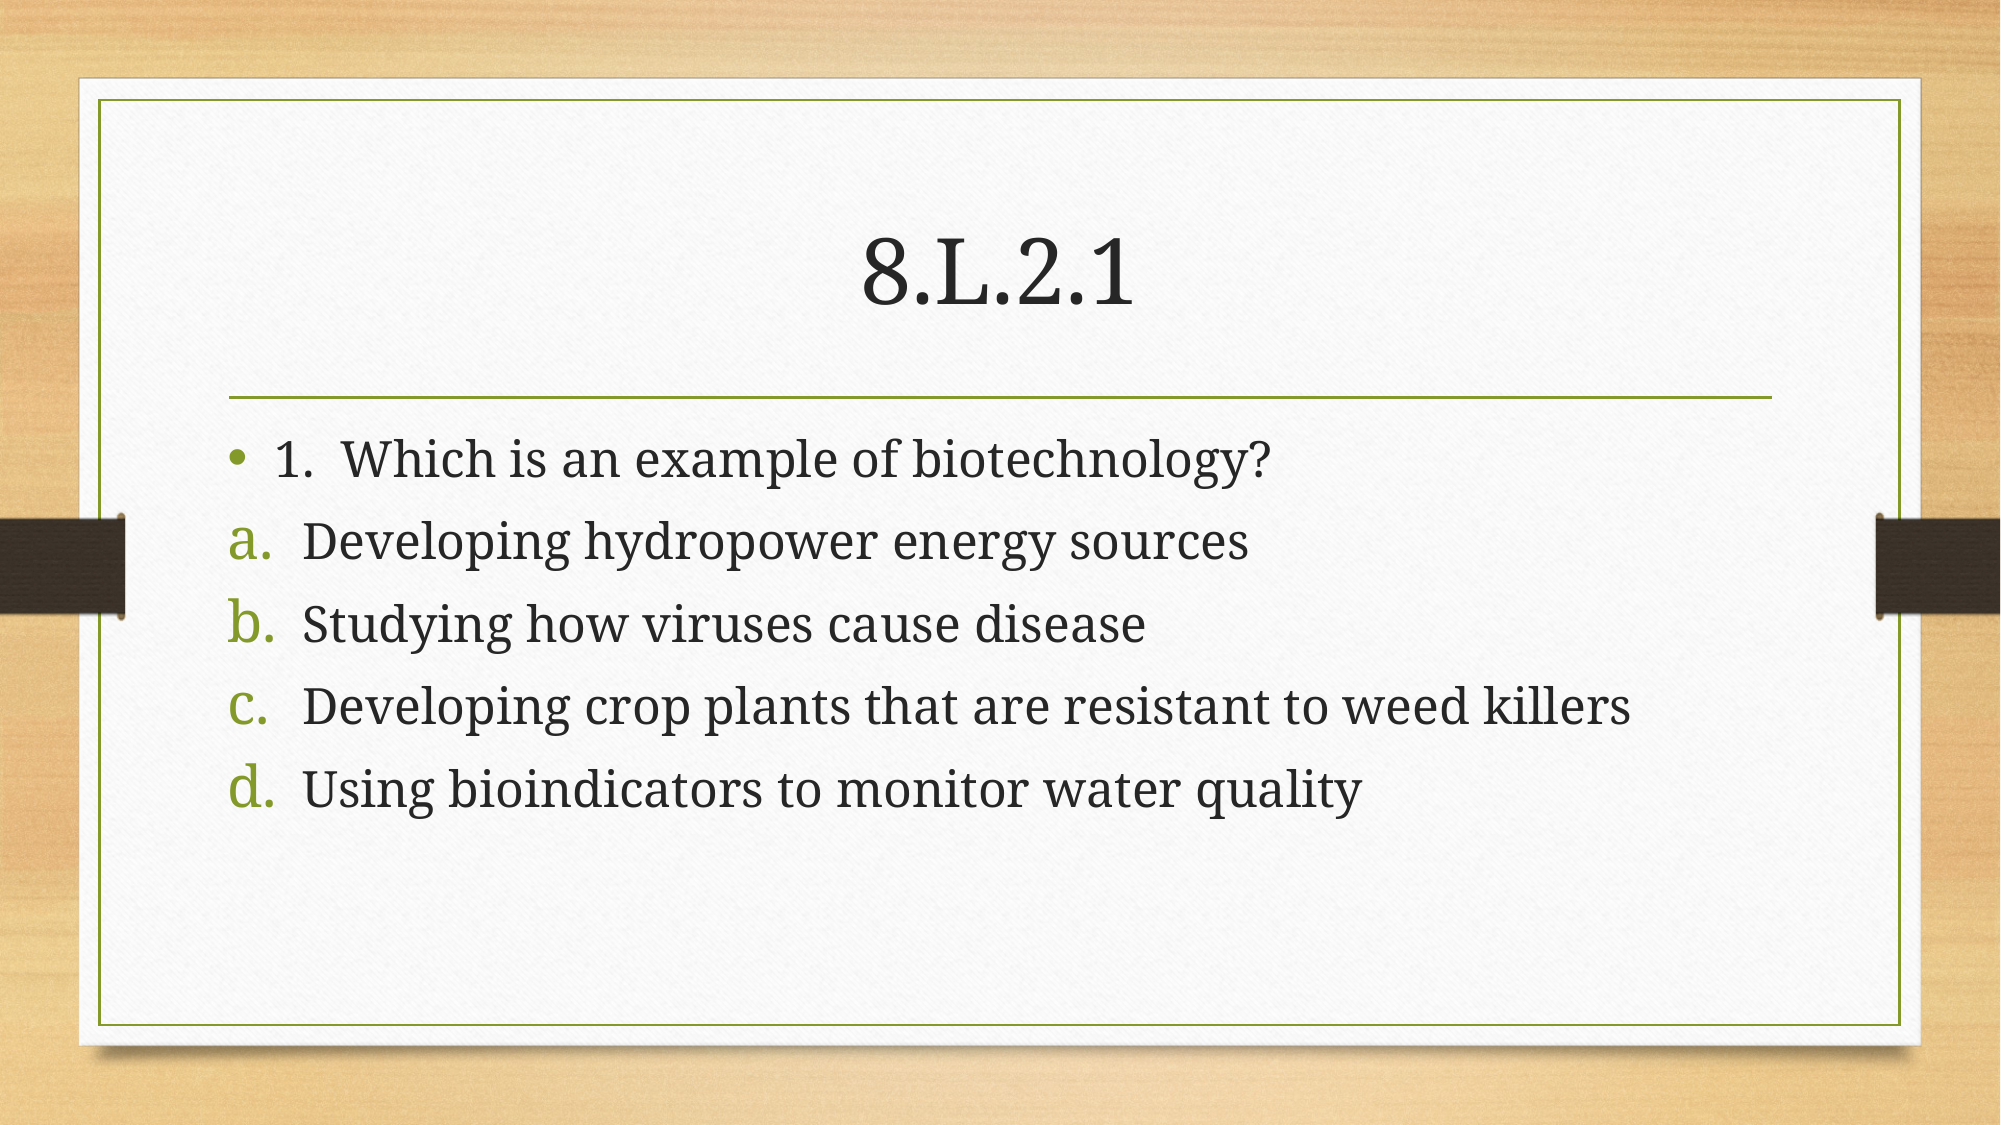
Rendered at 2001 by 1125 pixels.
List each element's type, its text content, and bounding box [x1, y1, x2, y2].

picture [0, 0, 2001, 1125]
list 1. Which is an example of biotechnology? Developing hydropower energy sources Studying how viruses cause disease Developing crop plants that are resistant to weed killers Using bioindicators to monitor water quality [212, 419, 1788, 964]
title 8.L.2.1 [212, 161, 1788, 375]
